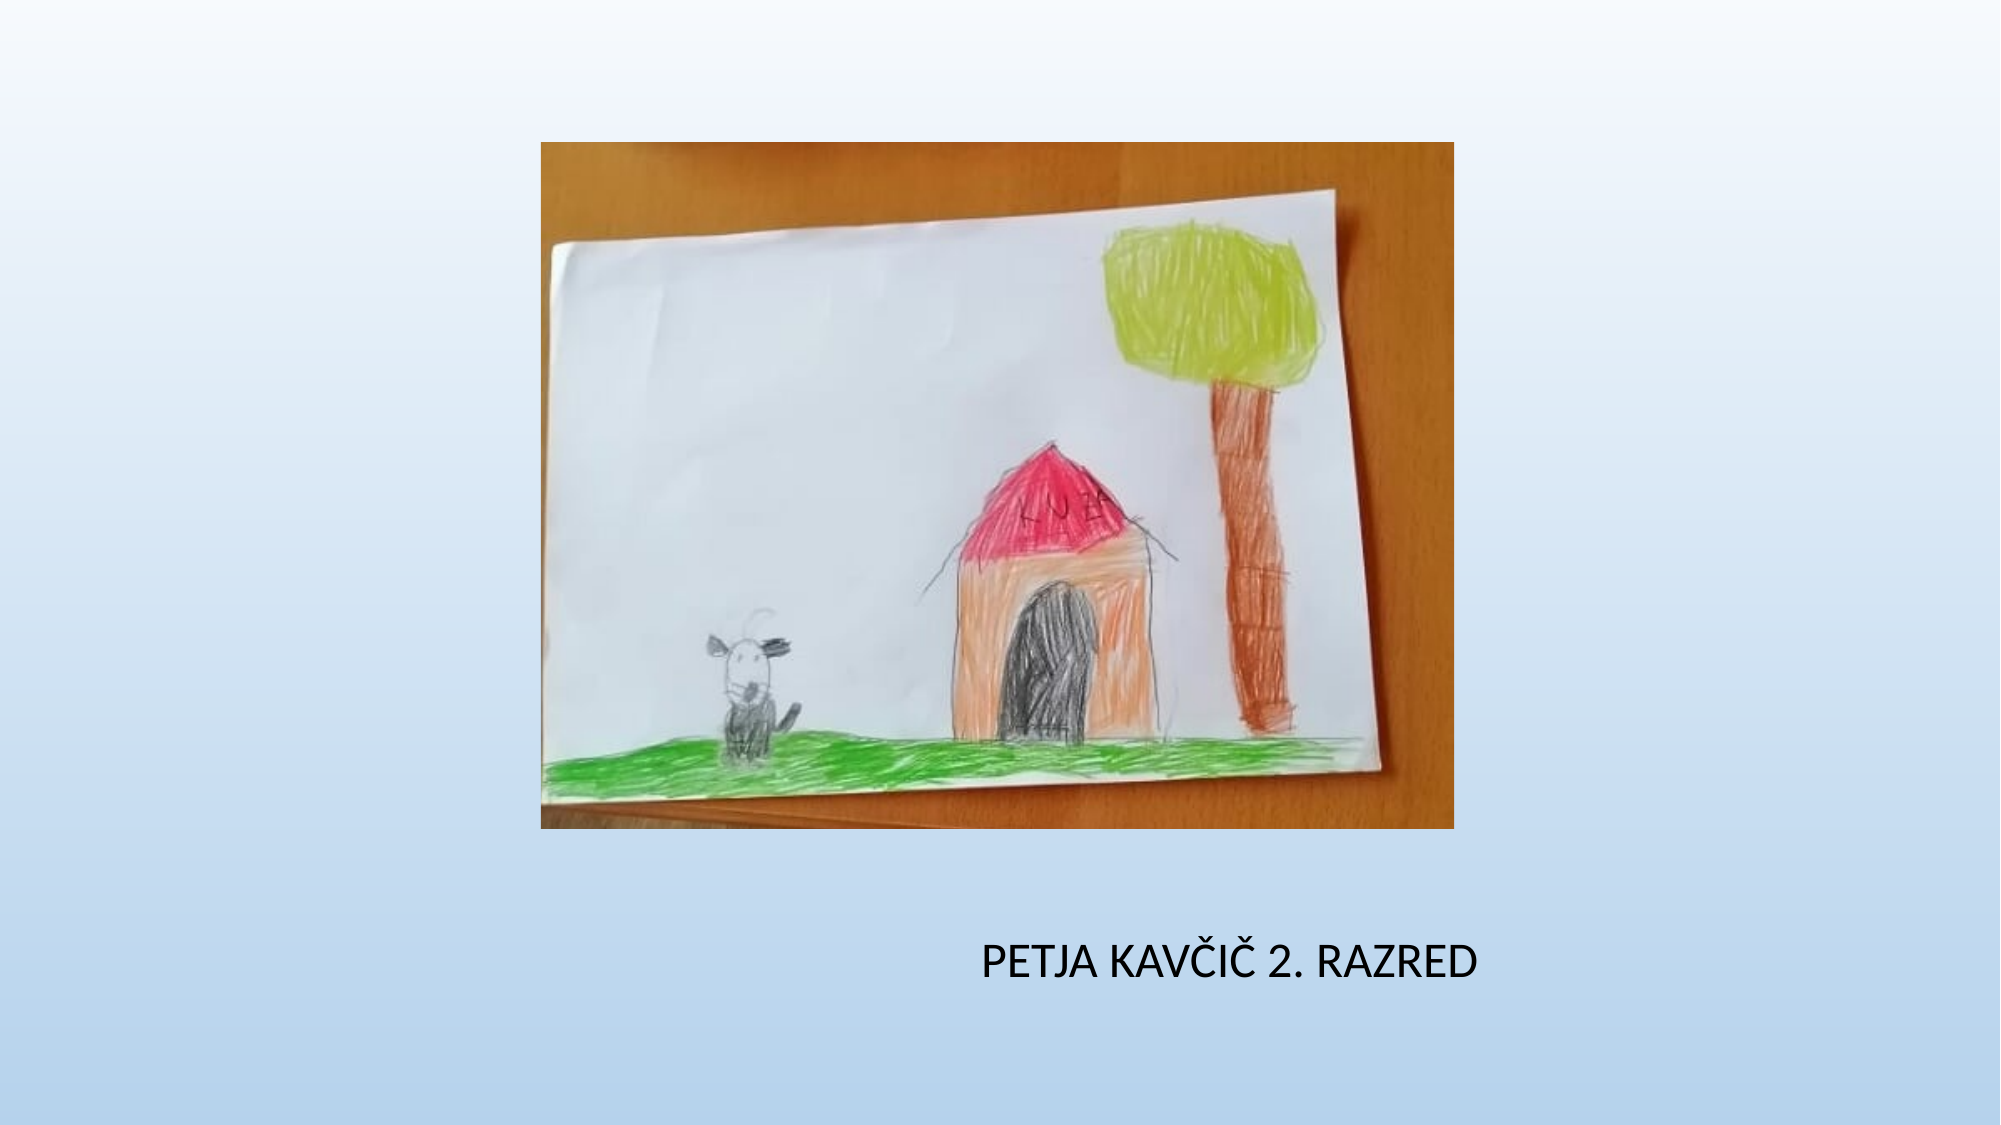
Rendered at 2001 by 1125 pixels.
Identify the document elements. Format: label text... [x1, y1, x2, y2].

text_box PETJA KAVČIČ 2. RAZRED [966, 919, 1714, 995]
picture [540, 142, 1455, 829]
